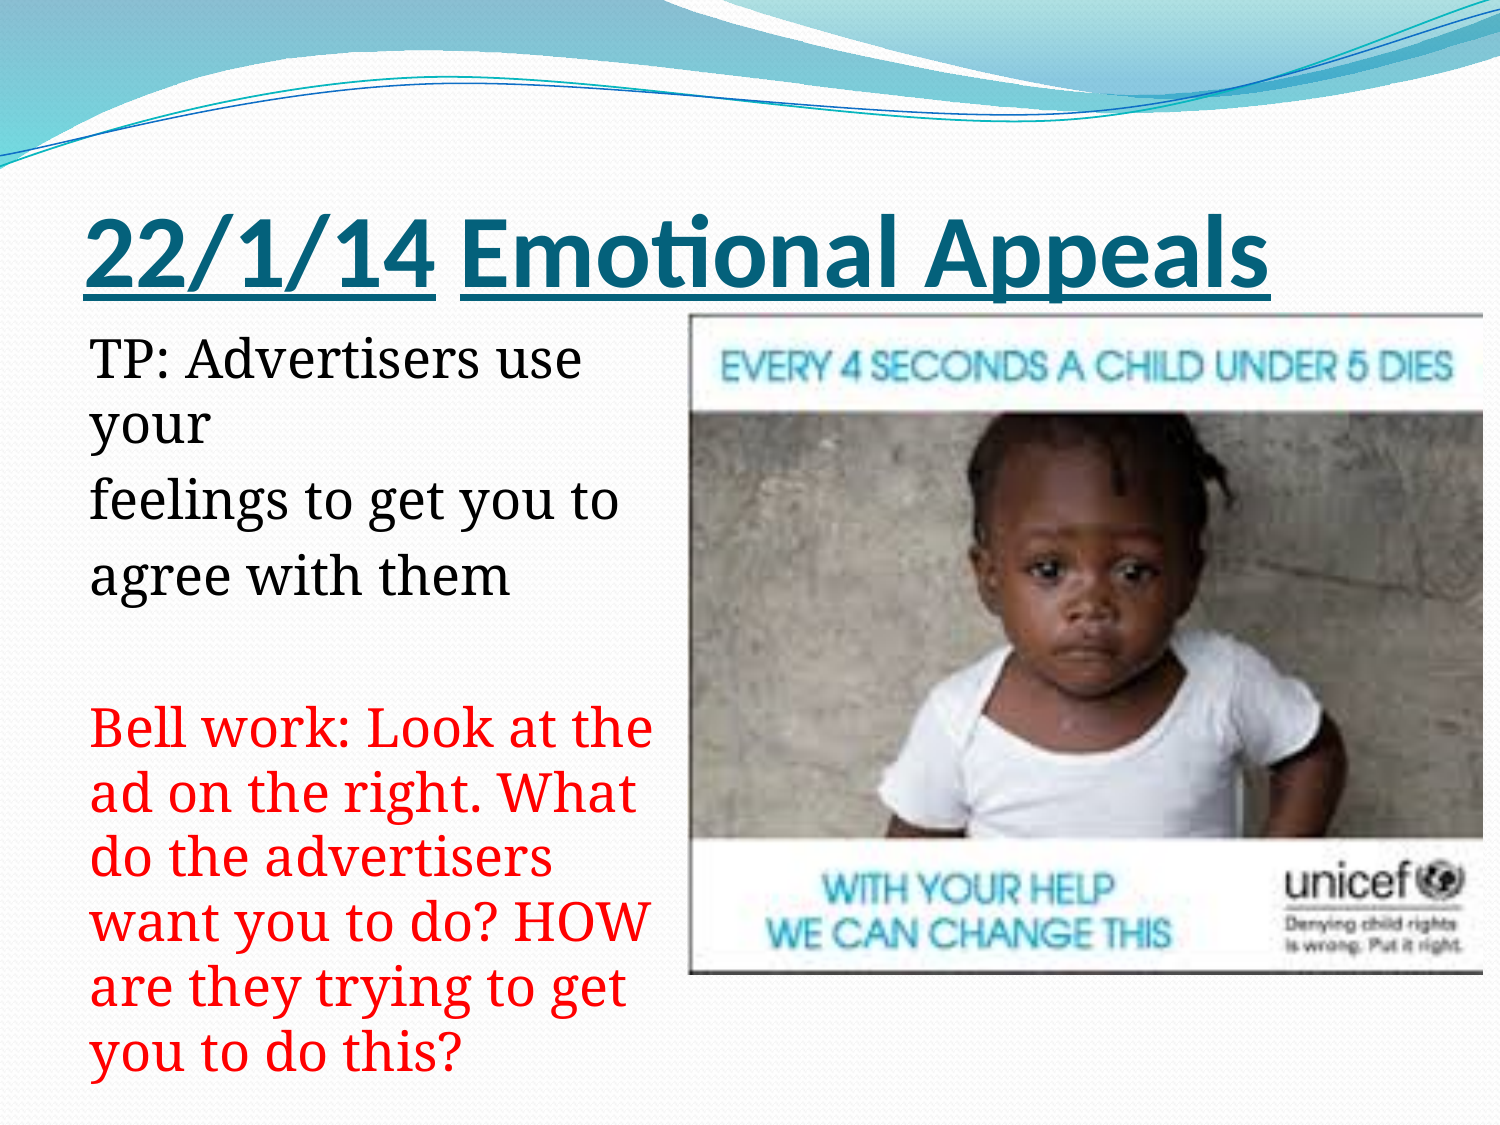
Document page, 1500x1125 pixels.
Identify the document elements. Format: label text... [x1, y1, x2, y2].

title 22/1/14 Emotional Appeals [2, 120, 1353, 309]
list TP: Advertisers use your feelings to get you to agree with them Bell work: Look at the ad on the right. What do the advertisers want you to do? HOW are they trying to get you to do this? [75, 317, 688, 1038]
picture [687, 312, 1483, 976]
